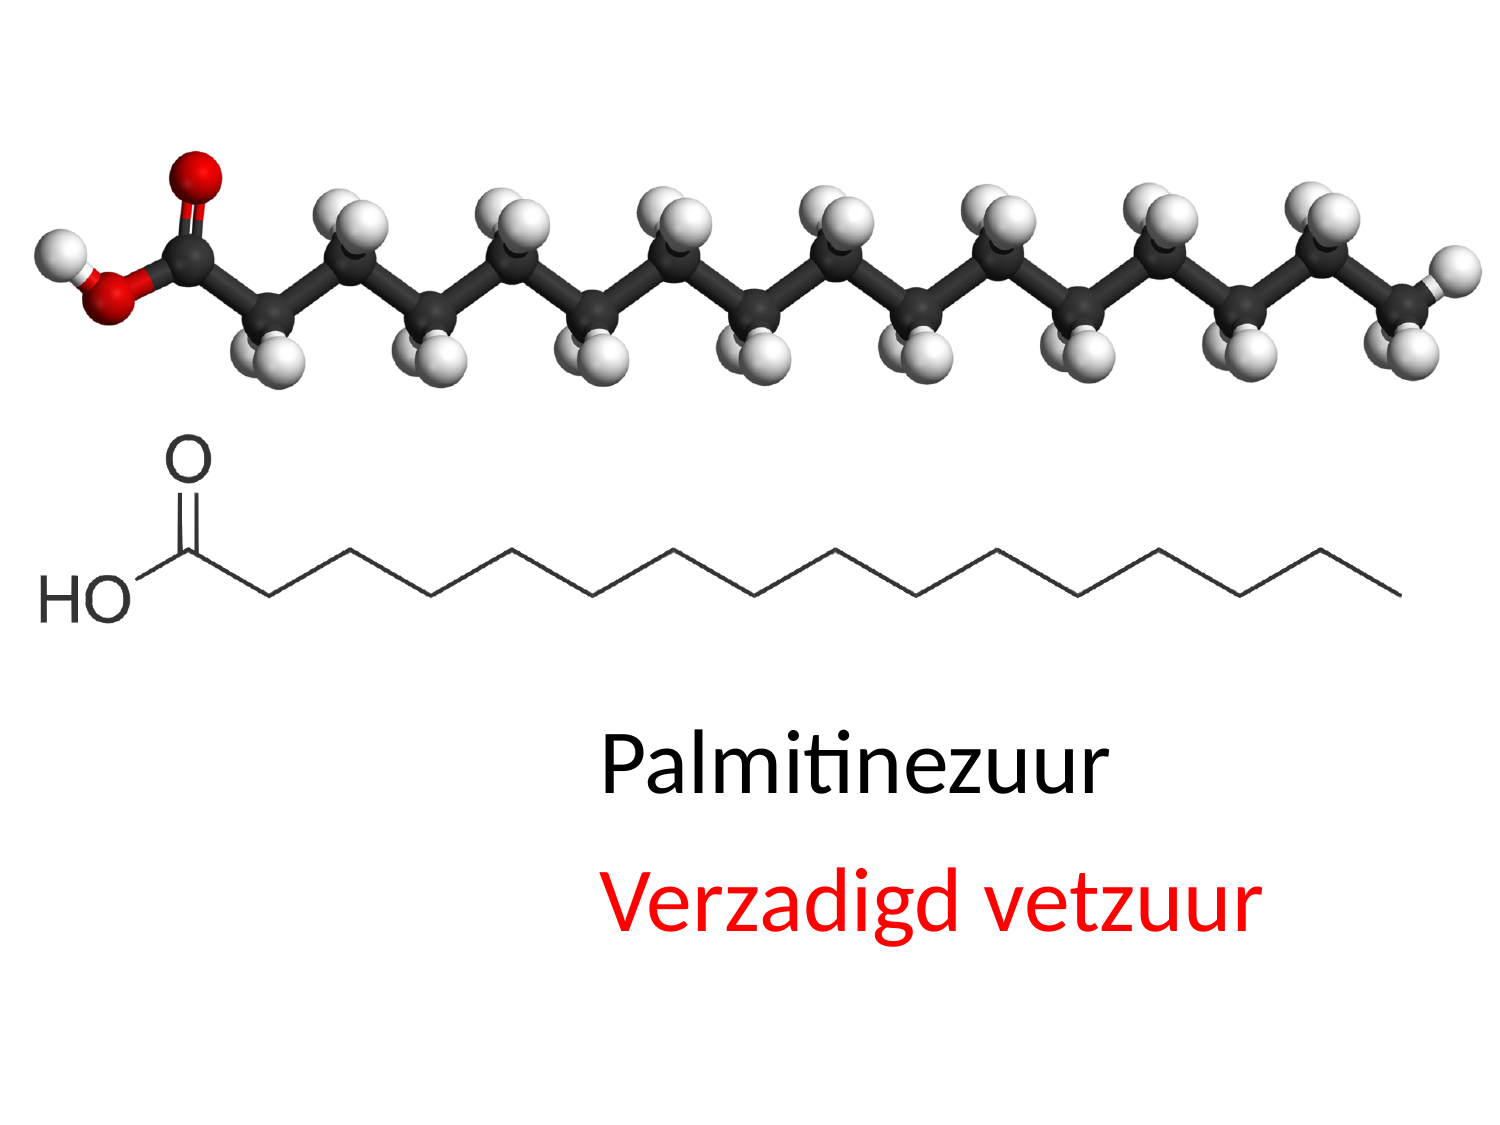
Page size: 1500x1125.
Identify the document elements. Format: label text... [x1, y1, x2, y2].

picture [14, 81, 1500, 629]
text_box Palmitinezuur Verzadigd vetzuur [584, 695, 1500, 958]
